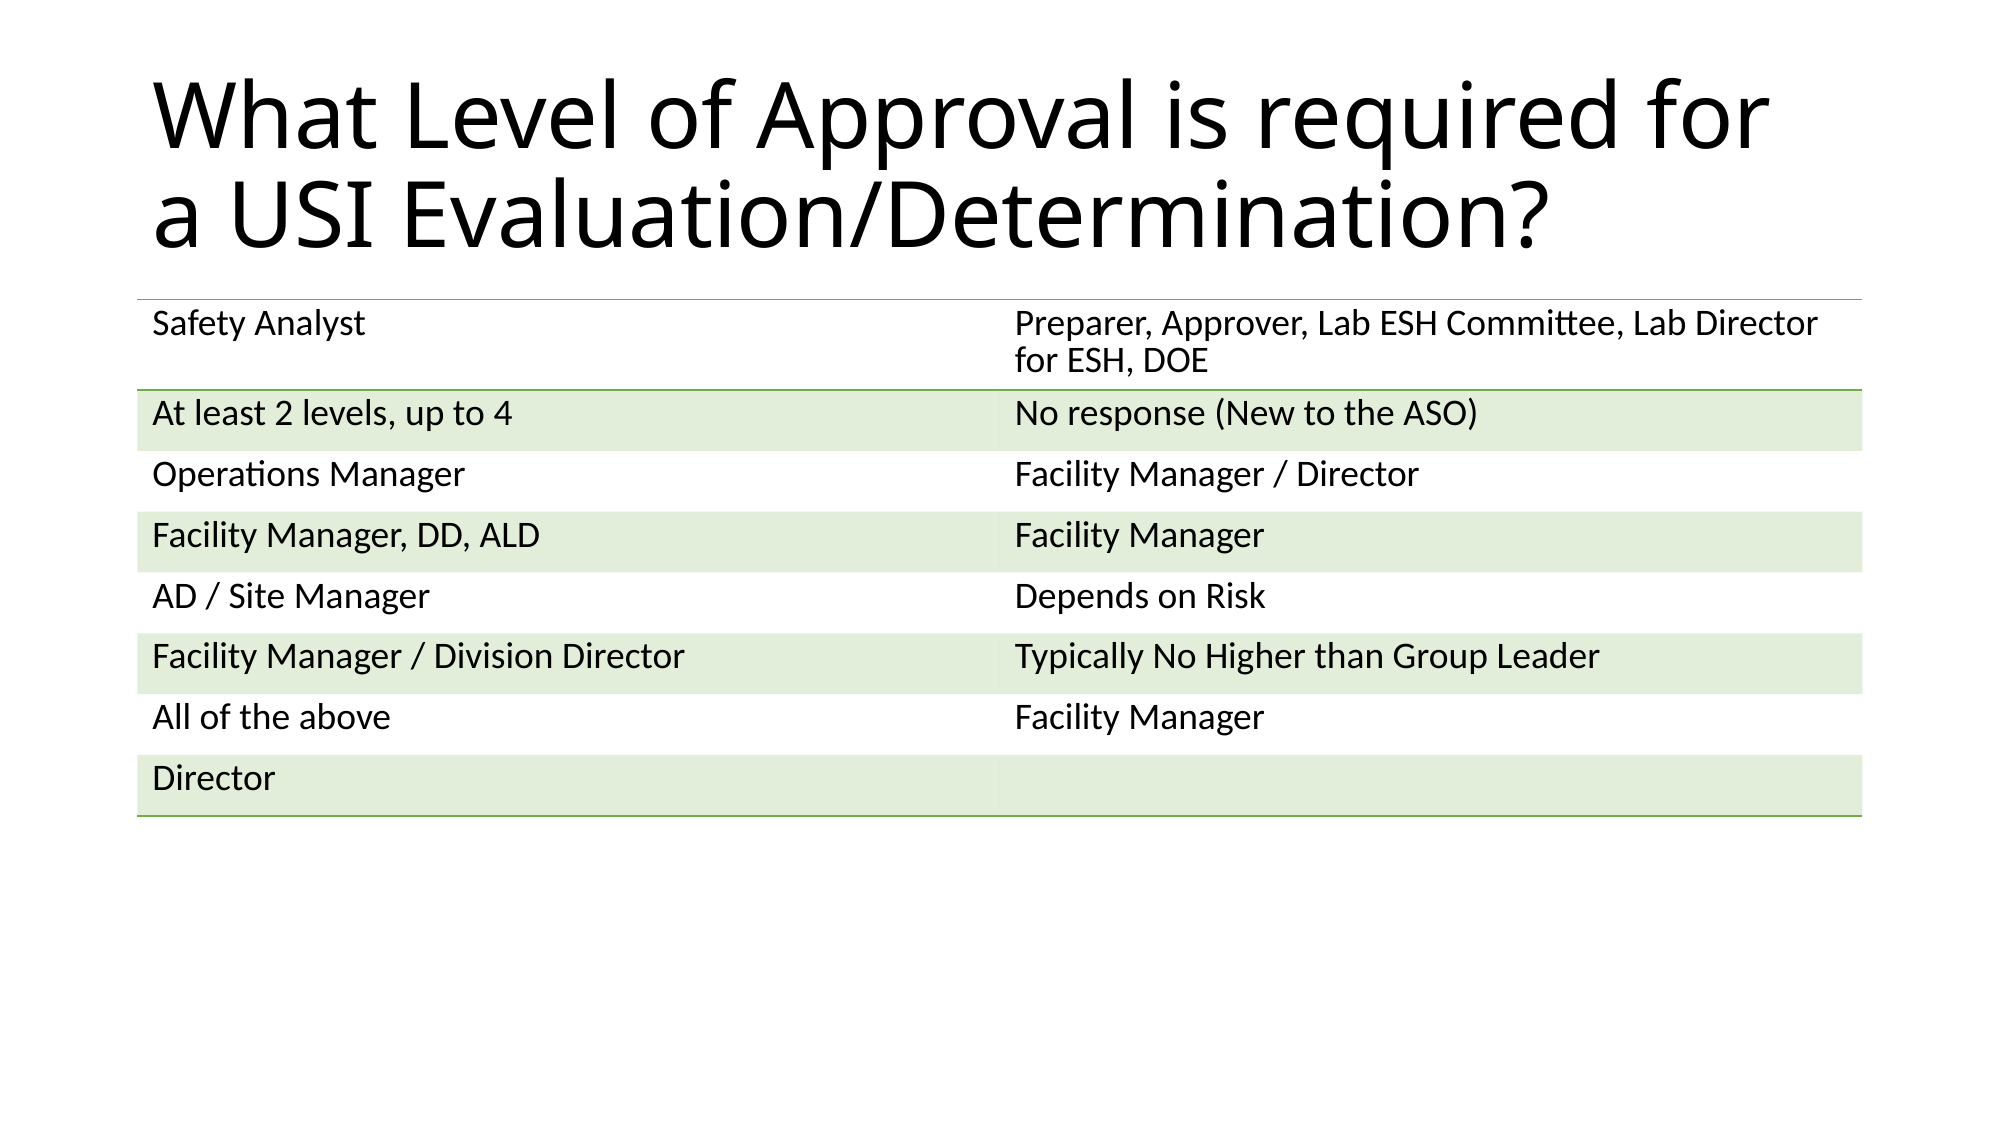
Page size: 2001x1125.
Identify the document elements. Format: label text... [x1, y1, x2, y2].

table_cell Facility Manager, DD, ALD [137, 512, 1000, 572]
table_cell Depends on Risk [1000, 572, 1862, 633]
table_cell Facility Manager [1000, 512, 1862, 572]
table_cell Typically No Higher than Group Leader [1000, 633, 1862, 694]
title What Level of Approval is required for a USI Evaluation/Determination? [137, 59, 1863, 278]
table_cell Operations Manager [137, 451, 1000, 512]
table_cell All of the above [137, 694, 1000, 755]
table_cell Facility Manager [1000, 694, 1862, 755]
table_cell Facility Manager / Division Director [137, 633, 1000, 694]
table_cell Director [137, 755, 1000, 815]
table_header Preparer, Approver, Lab ESH Committee, Lab Director for ESH, DOE [1000, 300, 1862, 389]
table_header Safety Analyst [137, 300, 1000, 389]
table_cell AD / Site Manager [137, 572, 1000, 633]
table_cell No response (New to the ASO) [1000, 391, 1862, 451]
table_cell At least 2 levels, up to 4 [137, 391, 1000, 451]
table_cell [1000, 755, 1862, 815]
table_cell Facility Manager / Director [1000, 451, 1862, 512]
